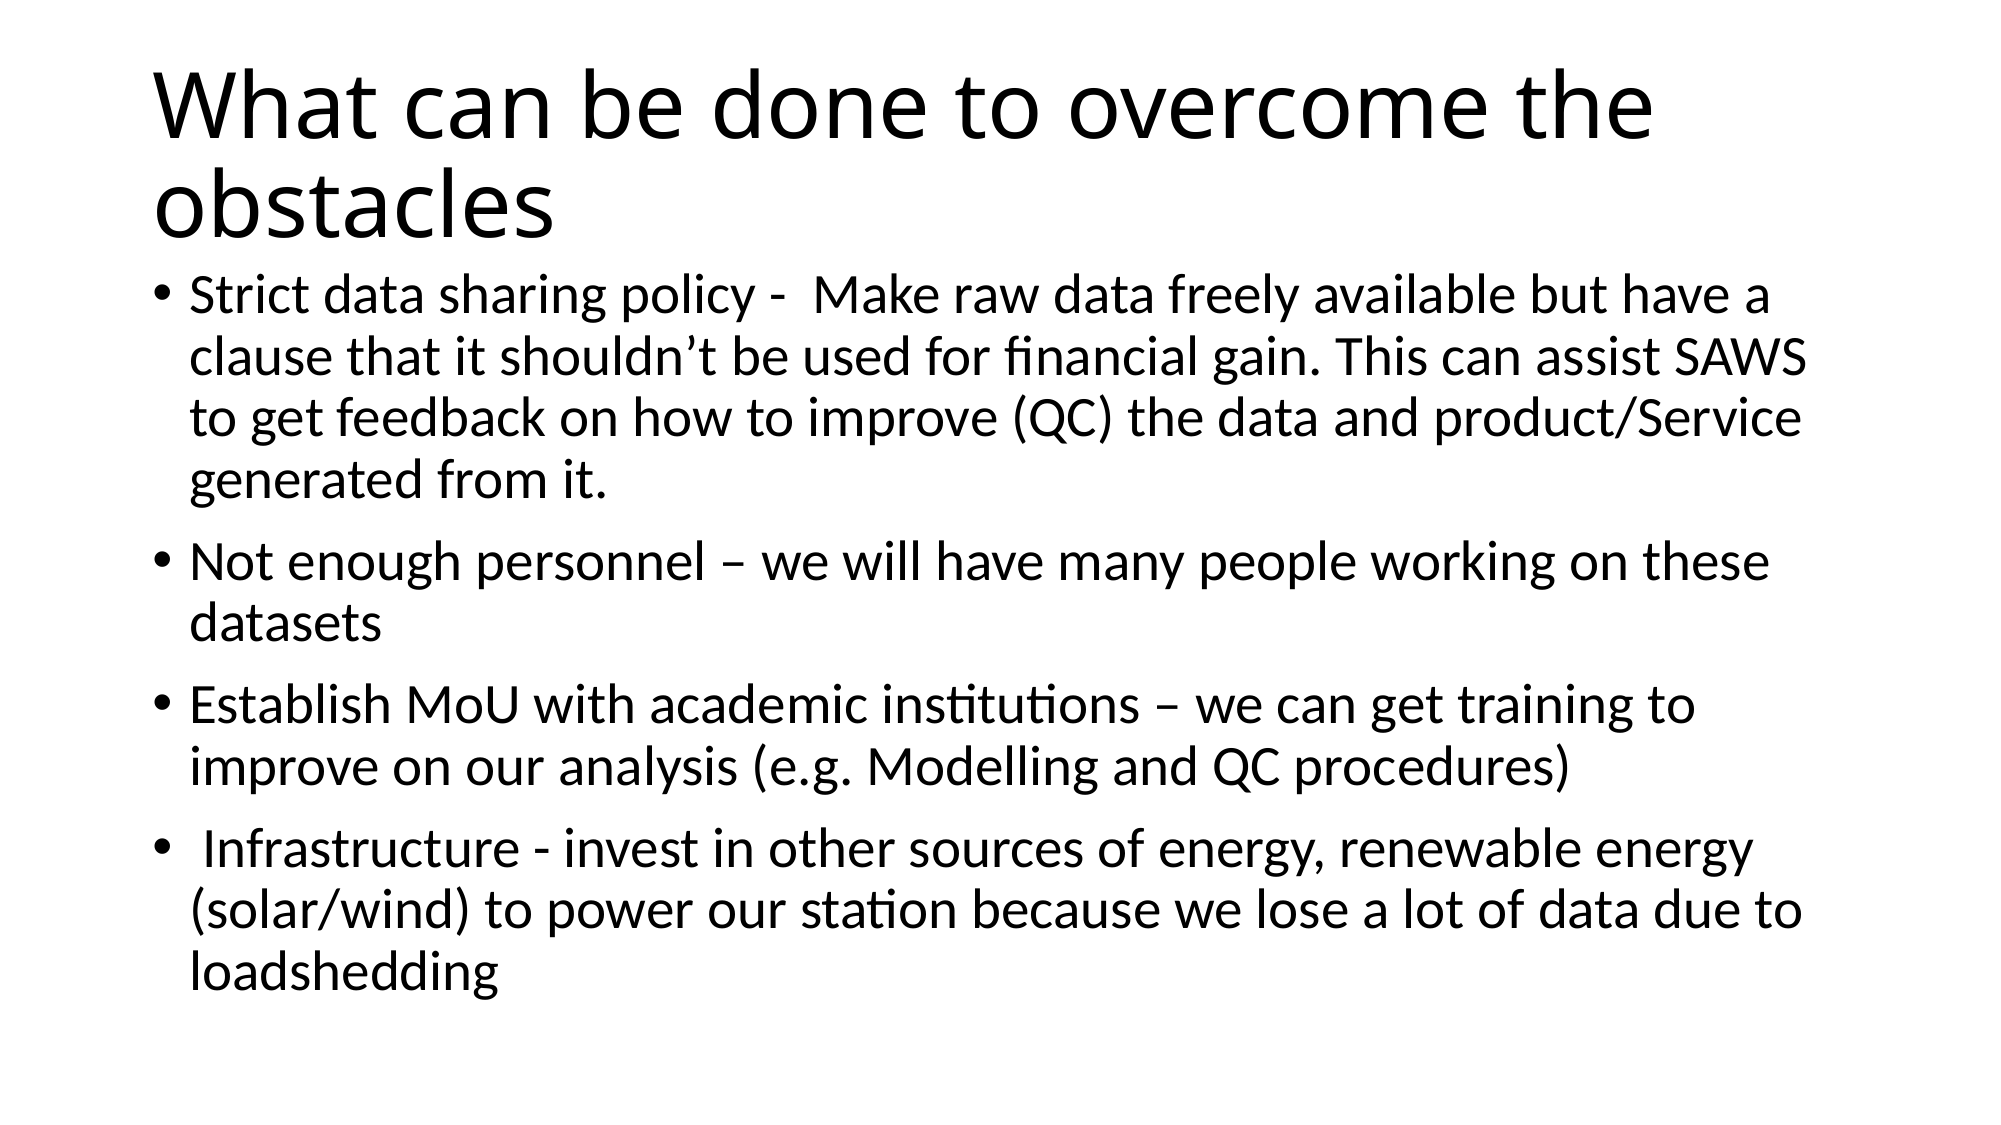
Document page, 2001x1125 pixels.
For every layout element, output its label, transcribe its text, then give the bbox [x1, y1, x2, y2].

title What can be done to overcome the obstacles [137, 59, 1863, 256]
list Strict data sharing policy - Make raw data freely available but have a clause that it shouldn’t be used for financial gain. This can assist SAWS to get feedback on how to improve (QC) the data and product/Service generated from it. Not enough personnel – we will have many people working on these datasets Establish MoU with academic institutions – we can get training to improve on our analysis (e.g. Modelling and QC procedures) Infrastructure - invest in other sources of energy, renewable energy (solar/wind) to power our station because we lose a lot of data due to loadshedding [137, 256, 1863, 1014]
